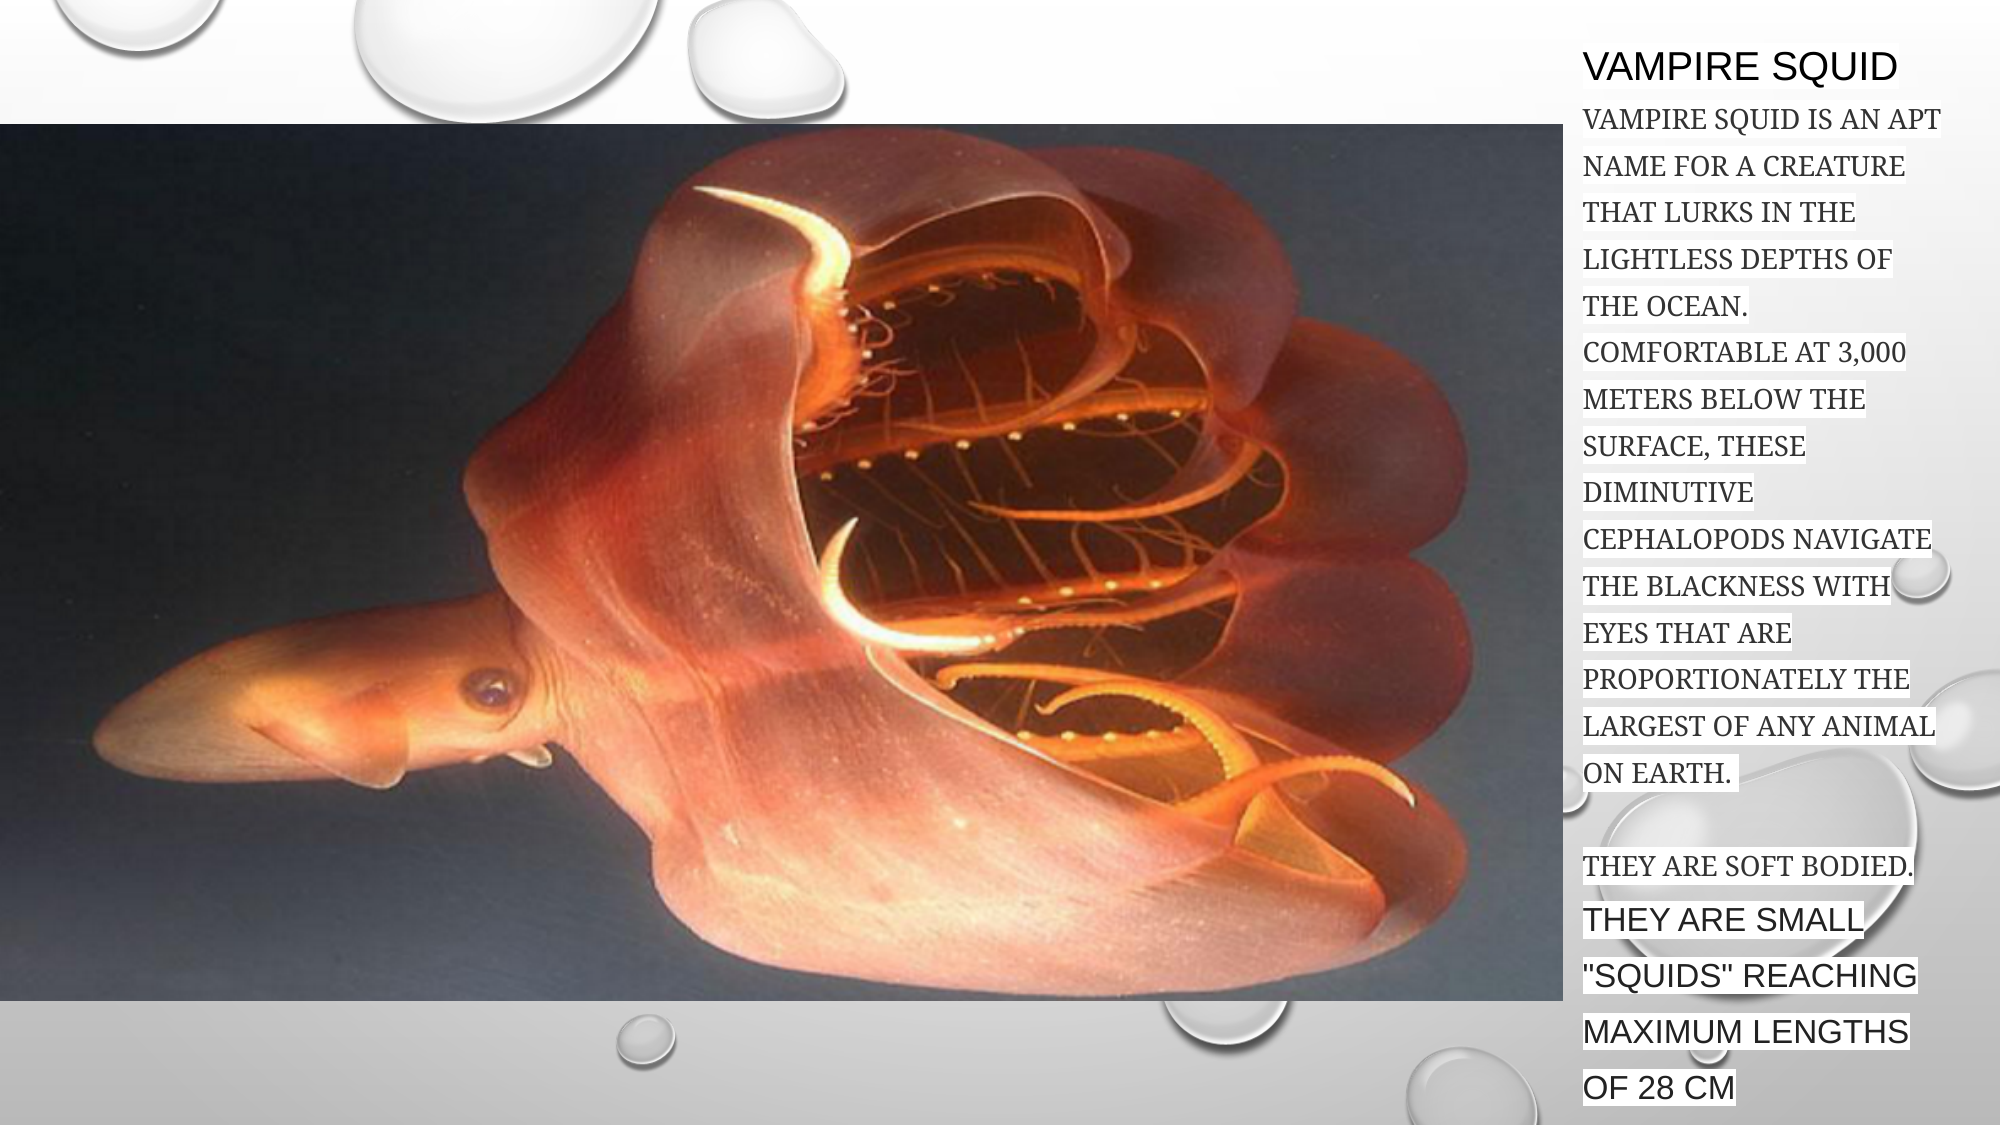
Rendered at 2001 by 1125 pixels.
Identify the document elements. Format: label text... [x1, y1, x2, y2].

title Vampire Squid Vampire squid is an apt name for a creature that lurks in the lightless depths of the ocean. Comfortable at 3,000 meters below the surface, these diminutive cephalopods navigate the blackness with eyes that are proportionately the largest of any animal on Earth. They are soft bodied. They are small "squids" reaching maximum lengths of 28 cm [1567, 274, 1985, 864]
picture [0, 0, 2000, 1125]
